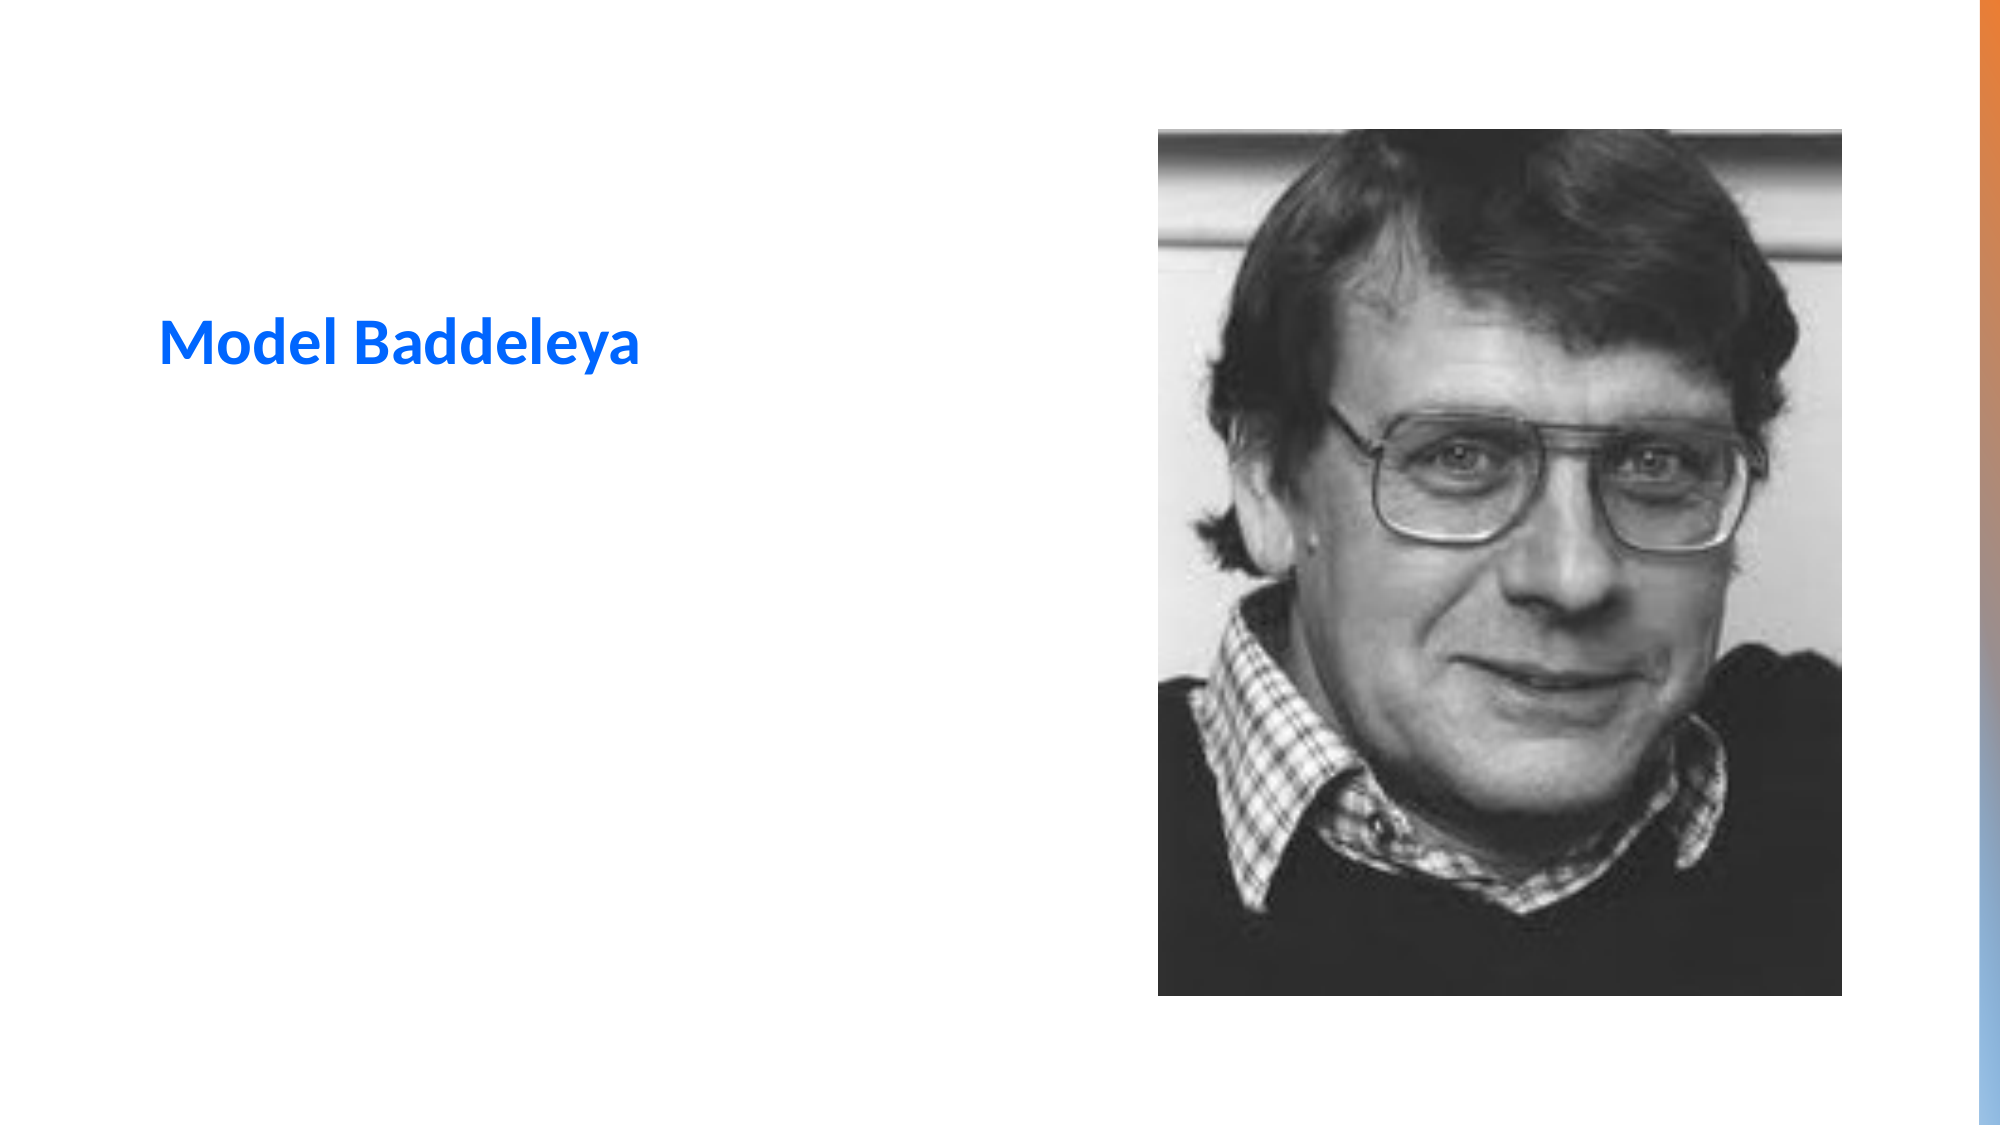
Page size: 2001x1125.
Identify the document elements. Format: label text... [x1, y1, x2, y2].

title Model Baddeleya [143, 121, 1000, 387]
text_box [1979, 0, 2000, 1125]
picture [1158, 129, 1843, 996]
